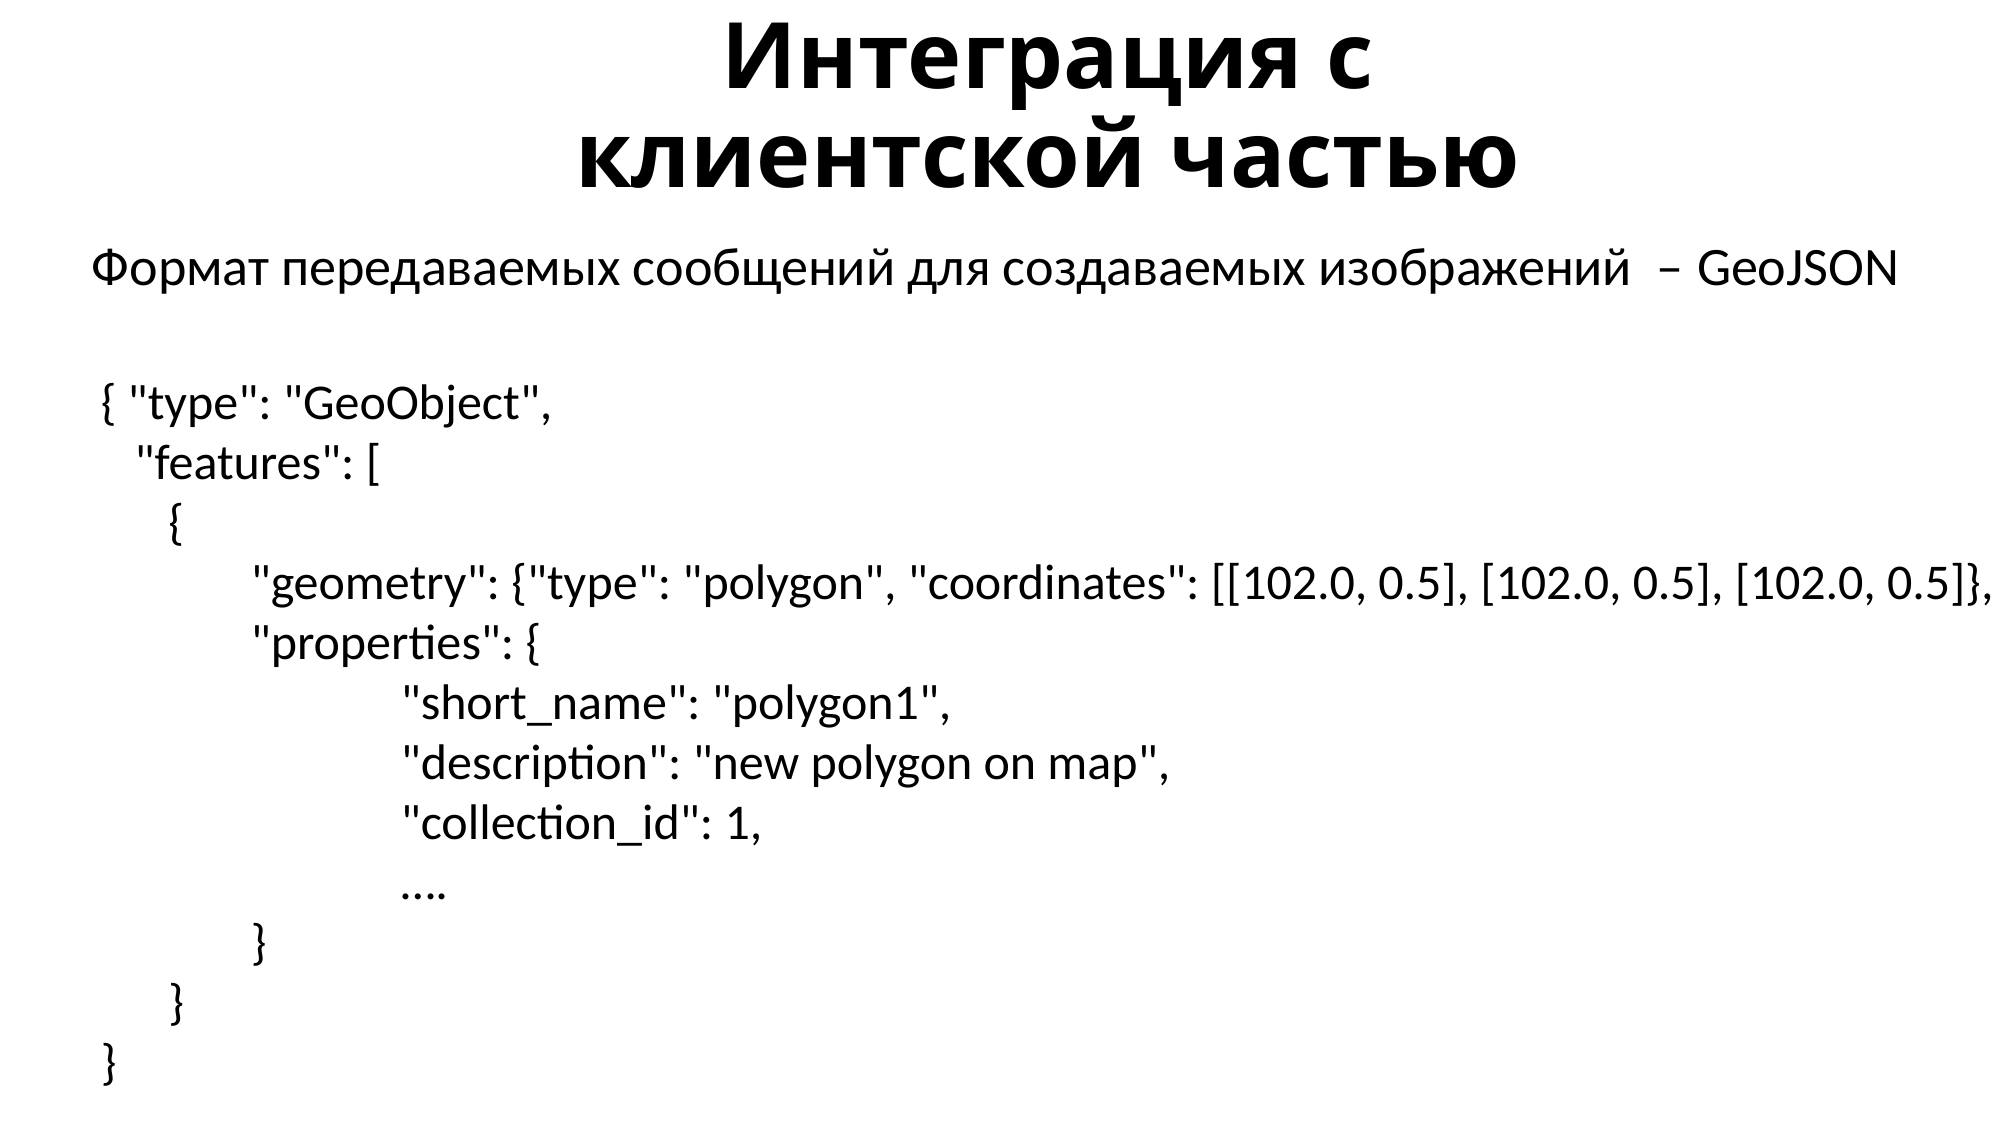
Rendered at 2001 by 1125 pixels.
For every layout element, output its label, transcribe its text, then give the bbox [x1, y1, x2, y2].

text_box { "type": "GeoObject", "features": [ { "geometry": {"type": "polygon", "coordinates": [[102.0, 0.5], [102.0, 0.5], [102.0, 0.5]}, "properties": { "short_name": "polygon1", "description": "new polygon on map", "collection_id": 1, …. } } } [86, 362, 2000, 1125]
title Интеграция с клиентской частью [410, 0, 1686, 218]
list Формат передаваемых сообщений для создаваемых изображений – GeoJSON [76, 231, 1941, 363]
